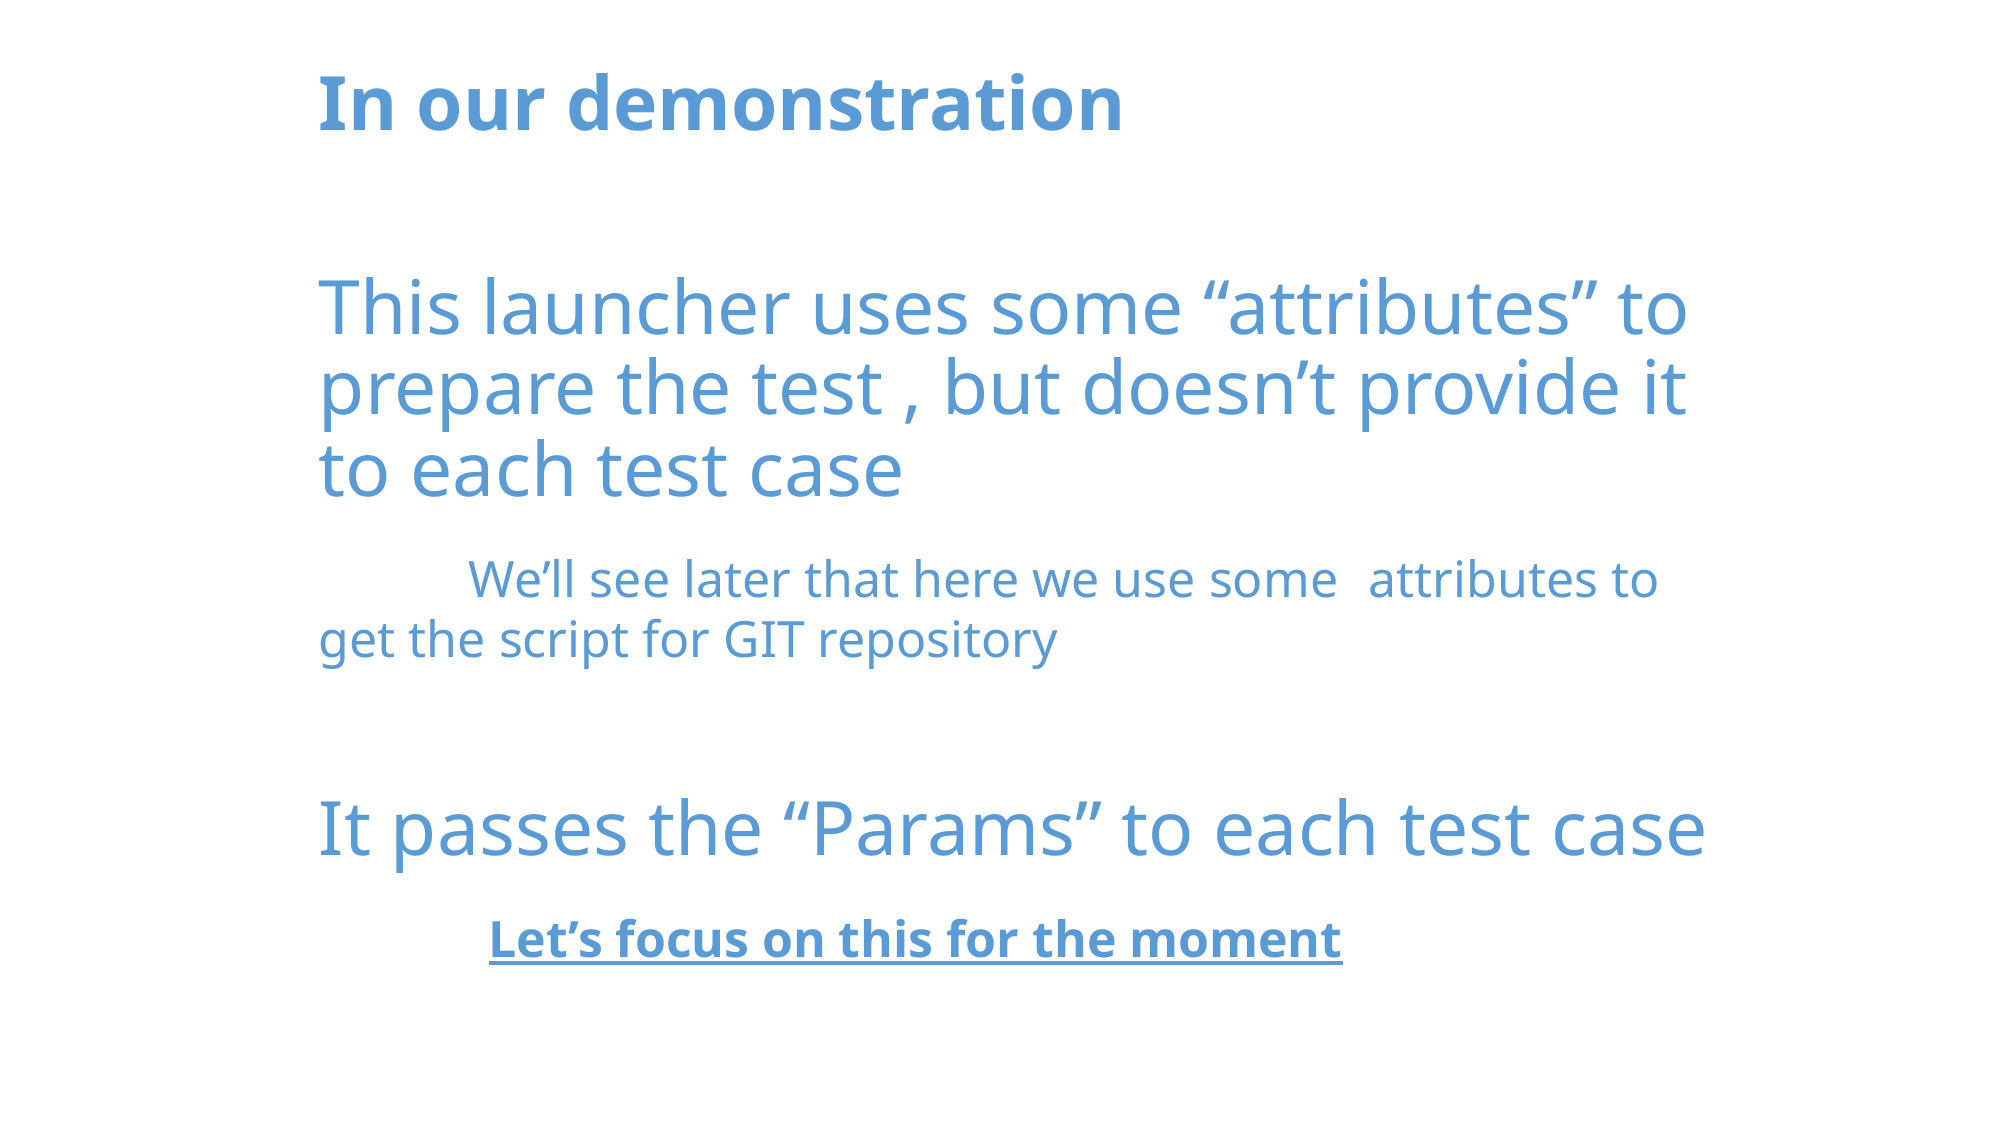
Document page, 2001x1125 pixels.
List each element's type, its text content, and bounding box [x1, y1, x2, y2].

text_box In our demonstration This launcher uses some “attributes” to prepare the test , but doesn’t provide it to each test case We’ll see later that here we use some attributes to get the script for GIT repository It passes the “Params” to each test case Let’s focus on this for the moment [304, 58, 1734, 365]
